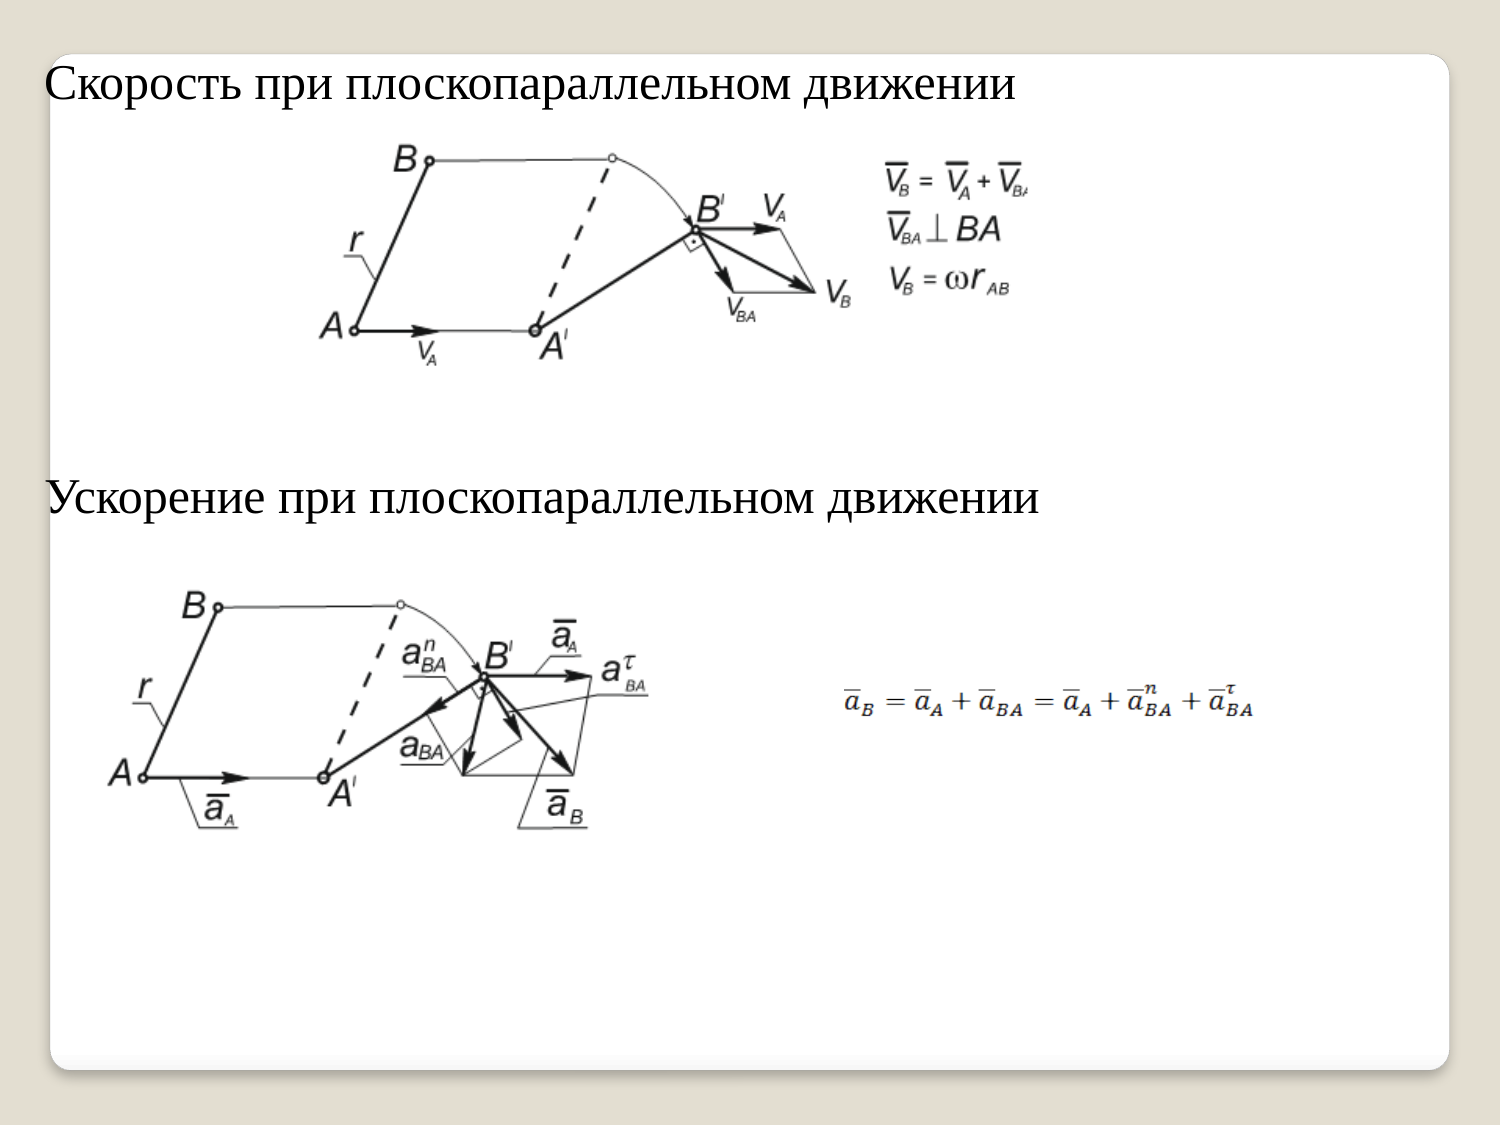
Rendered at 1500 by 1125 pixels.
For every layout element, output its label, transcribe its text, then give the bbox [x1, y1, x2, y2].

text_box Скорость при плоскопараллельном движении [29, 75, 1235, 112]
text_box [0, 0, 1500, 75]
picture [76, 562, 668, 859]
picture [844, 680, 1255, 719]
text_box Скорость при плоскопараллельном движении [29, 113, 1235, 118]
text_box Ускорение при плоскопараллельном движении [29, 456, 1235, 531]
picture [229, 125, 1095, 374]
